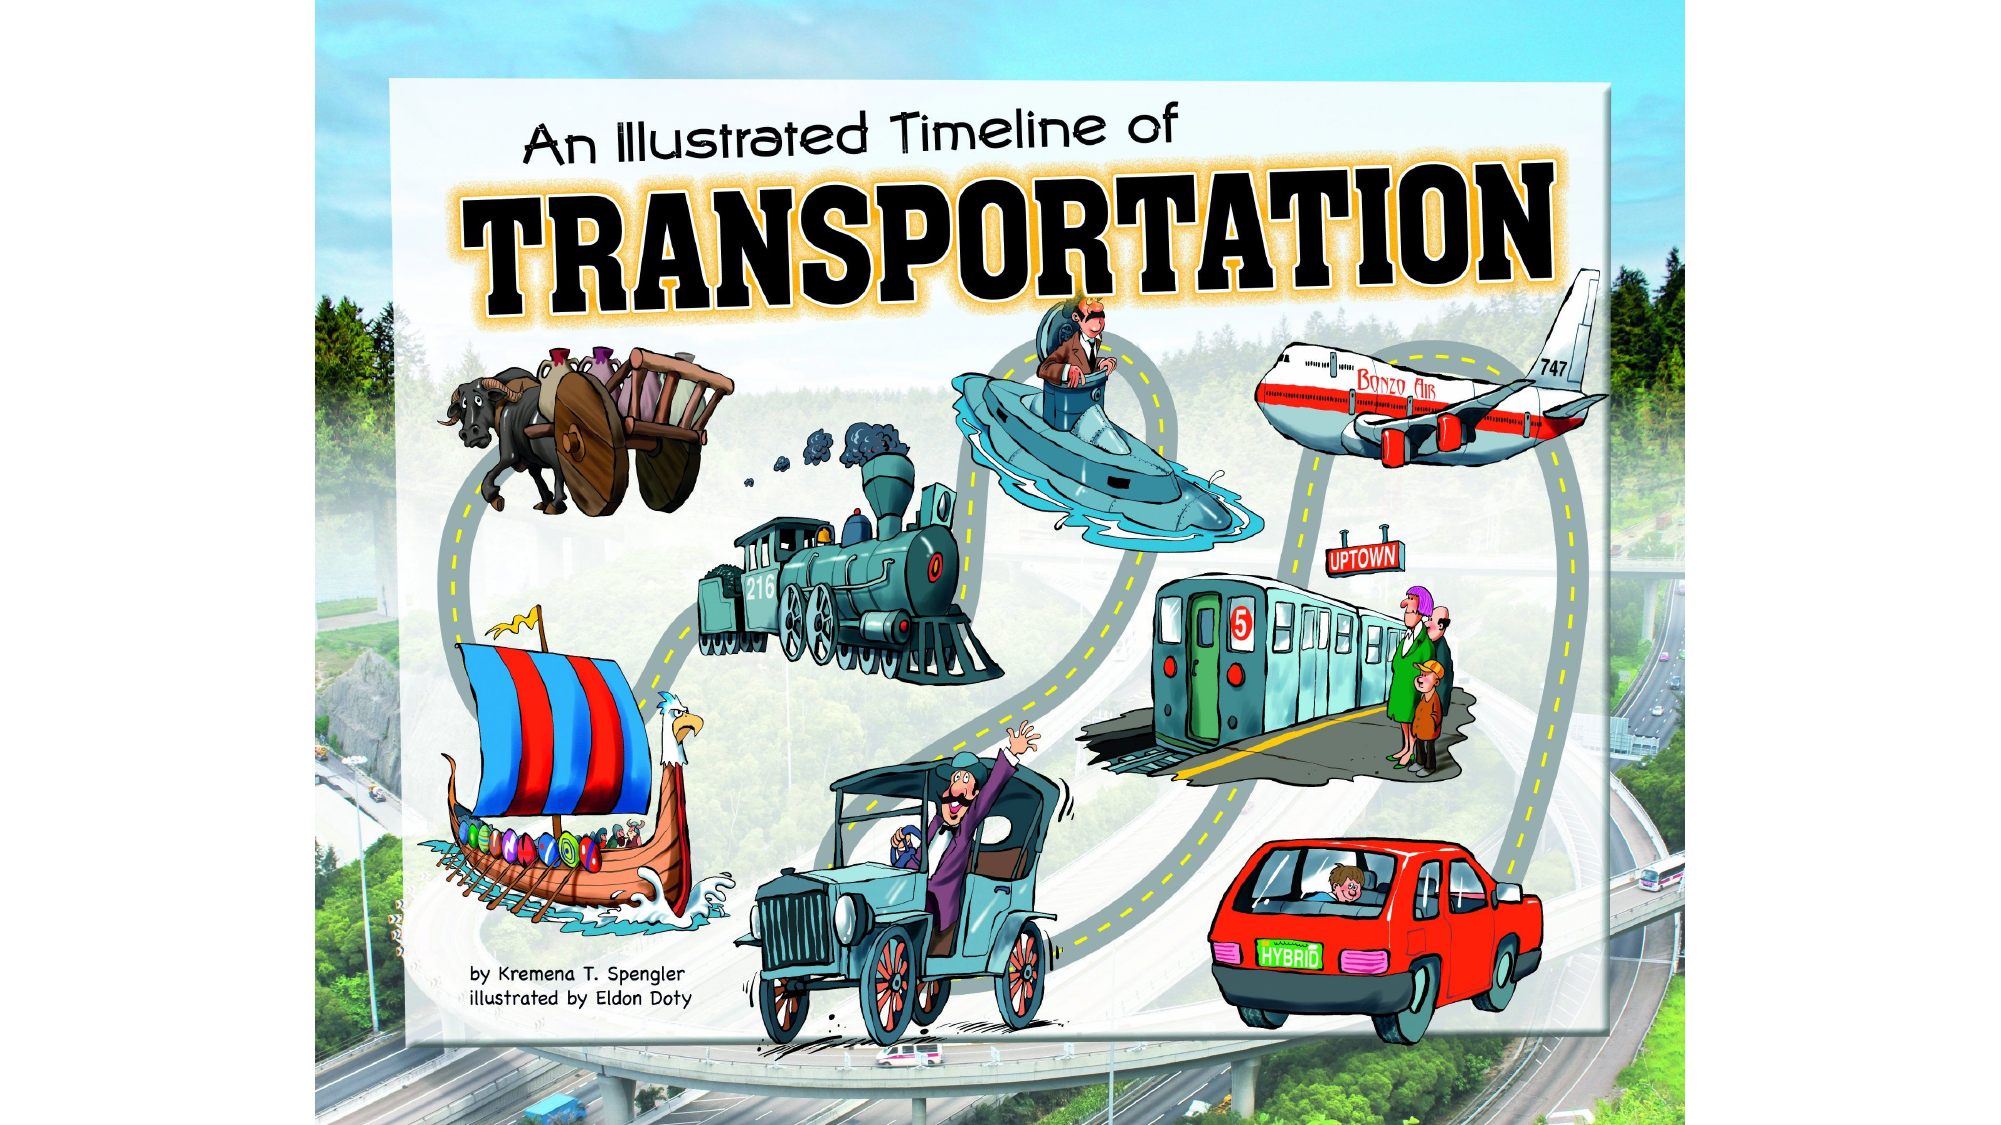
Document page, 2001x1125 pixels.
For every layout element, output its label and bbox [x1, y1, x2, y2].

picture [315, 0, 1685, 1125]
